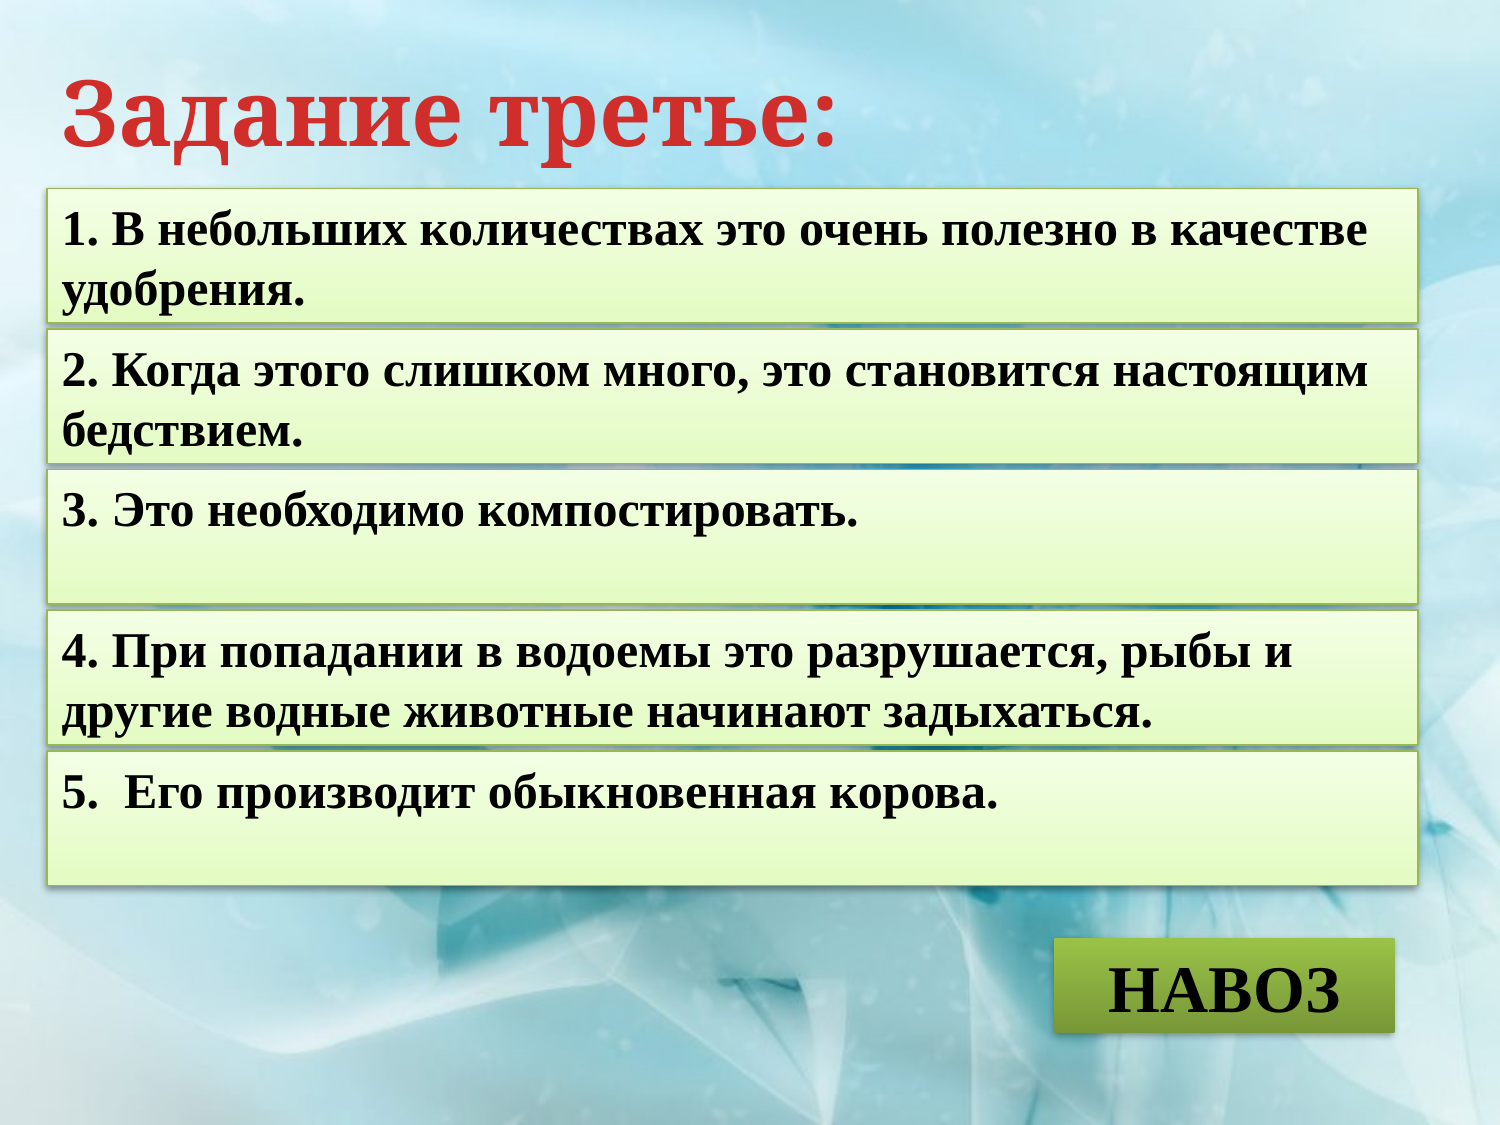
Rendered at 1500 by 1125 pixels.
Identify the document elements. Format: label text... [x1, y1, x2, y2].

text_box 4. При попадании в водоемы это разрушается, рыбы и другие водные животные начинают задыхаться. [46, 609, 1419, 746]
text_box 5. Его производит обыкновенная корова. [46, 750, 1419, 886]
text_box Задание третье: [46, 47, 938, 173]
text_box 1. В небольших количествах это очень полезно в качестве удобрения. [46, 188, 1419, 324]
text_box НАВОЗ [1054, 938, 1395, 1033]
text_box 2. Когда этого слишком много, это становится настоящим бедствием. [46, 328, 1419, 464]
picture [0, 0, 1500, 1125]
text_box 3. Это необходимо компостировать. [46, 469, 1419, 605]
